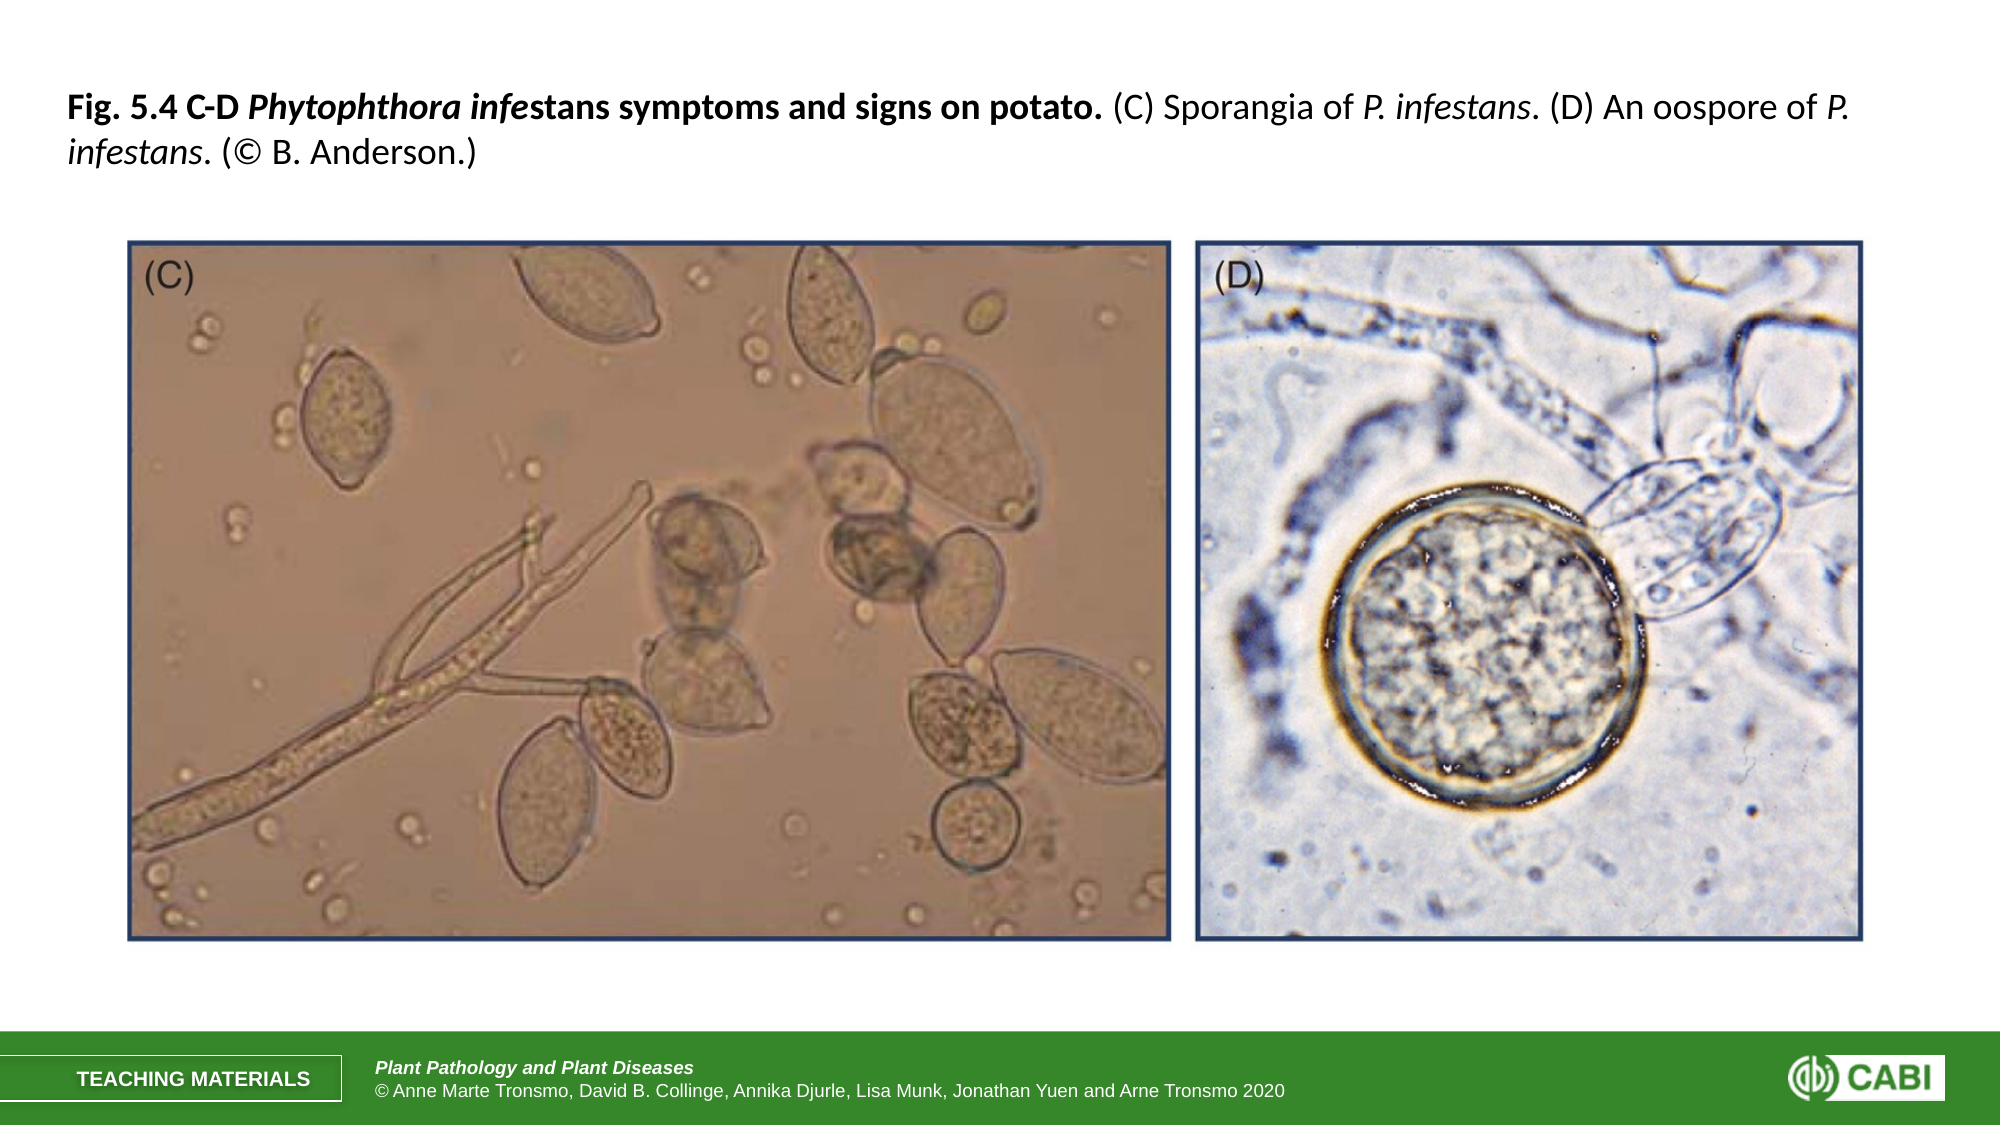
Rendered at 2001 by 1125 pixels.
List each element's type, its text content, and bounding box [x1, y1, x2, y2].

text_box Plant Pathology and Plant Diseases © Anne Marte Tronsmo, David B. Collinge, Annika Djurle, Lisa Munk, Jonathan Yuen and Arne Tronsmo 2020 [360, 1048, 1485, 1109]
text_box Fig. 5.4 C-D Phytophthora infestans symptoms and signs on potato. (C) Sporangia of P. infestans. (D) An oospore of P. infestans. (© B. Anderson.) [52, 74, 1948, 180]
picture [1788, 1055, 1945, 1101]
picture [127, 228, 1873, 952]
